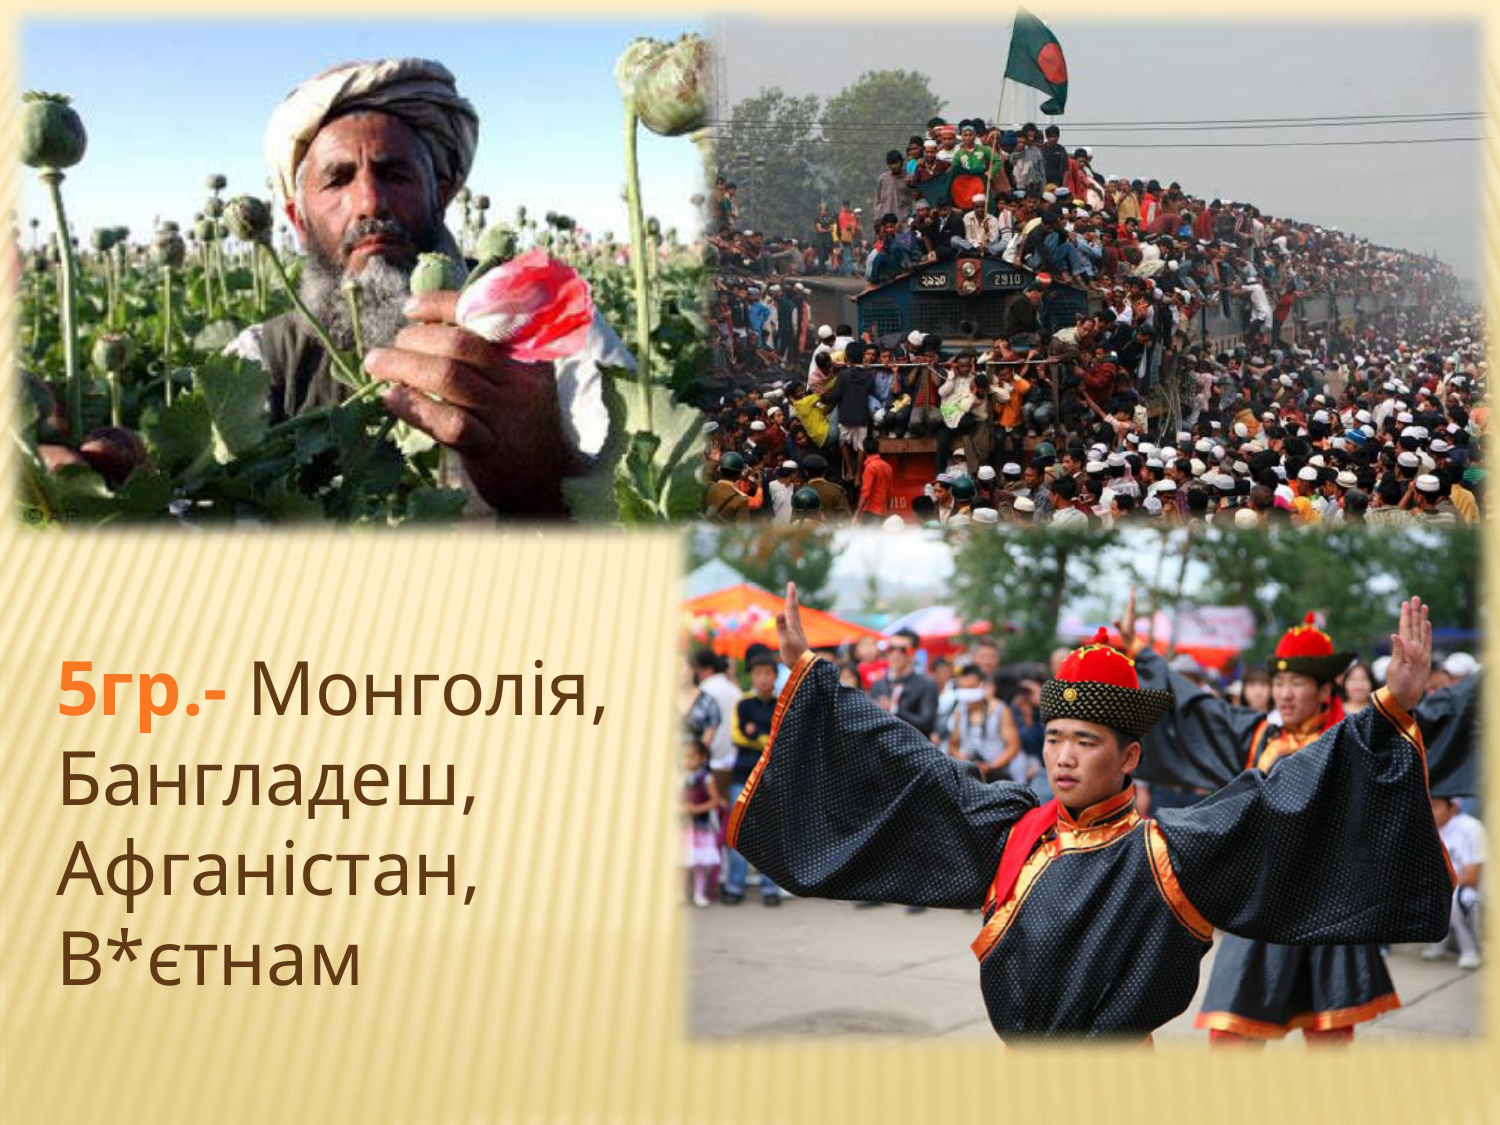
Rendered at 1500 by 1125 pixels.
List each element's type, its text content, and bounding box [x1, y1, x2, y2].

text_box 5гр.- Монголія, Бангладеш, Афганістан, В*єтнам [41, 633, 656, 1009]
picture [0, 0, 1500, 1059]
